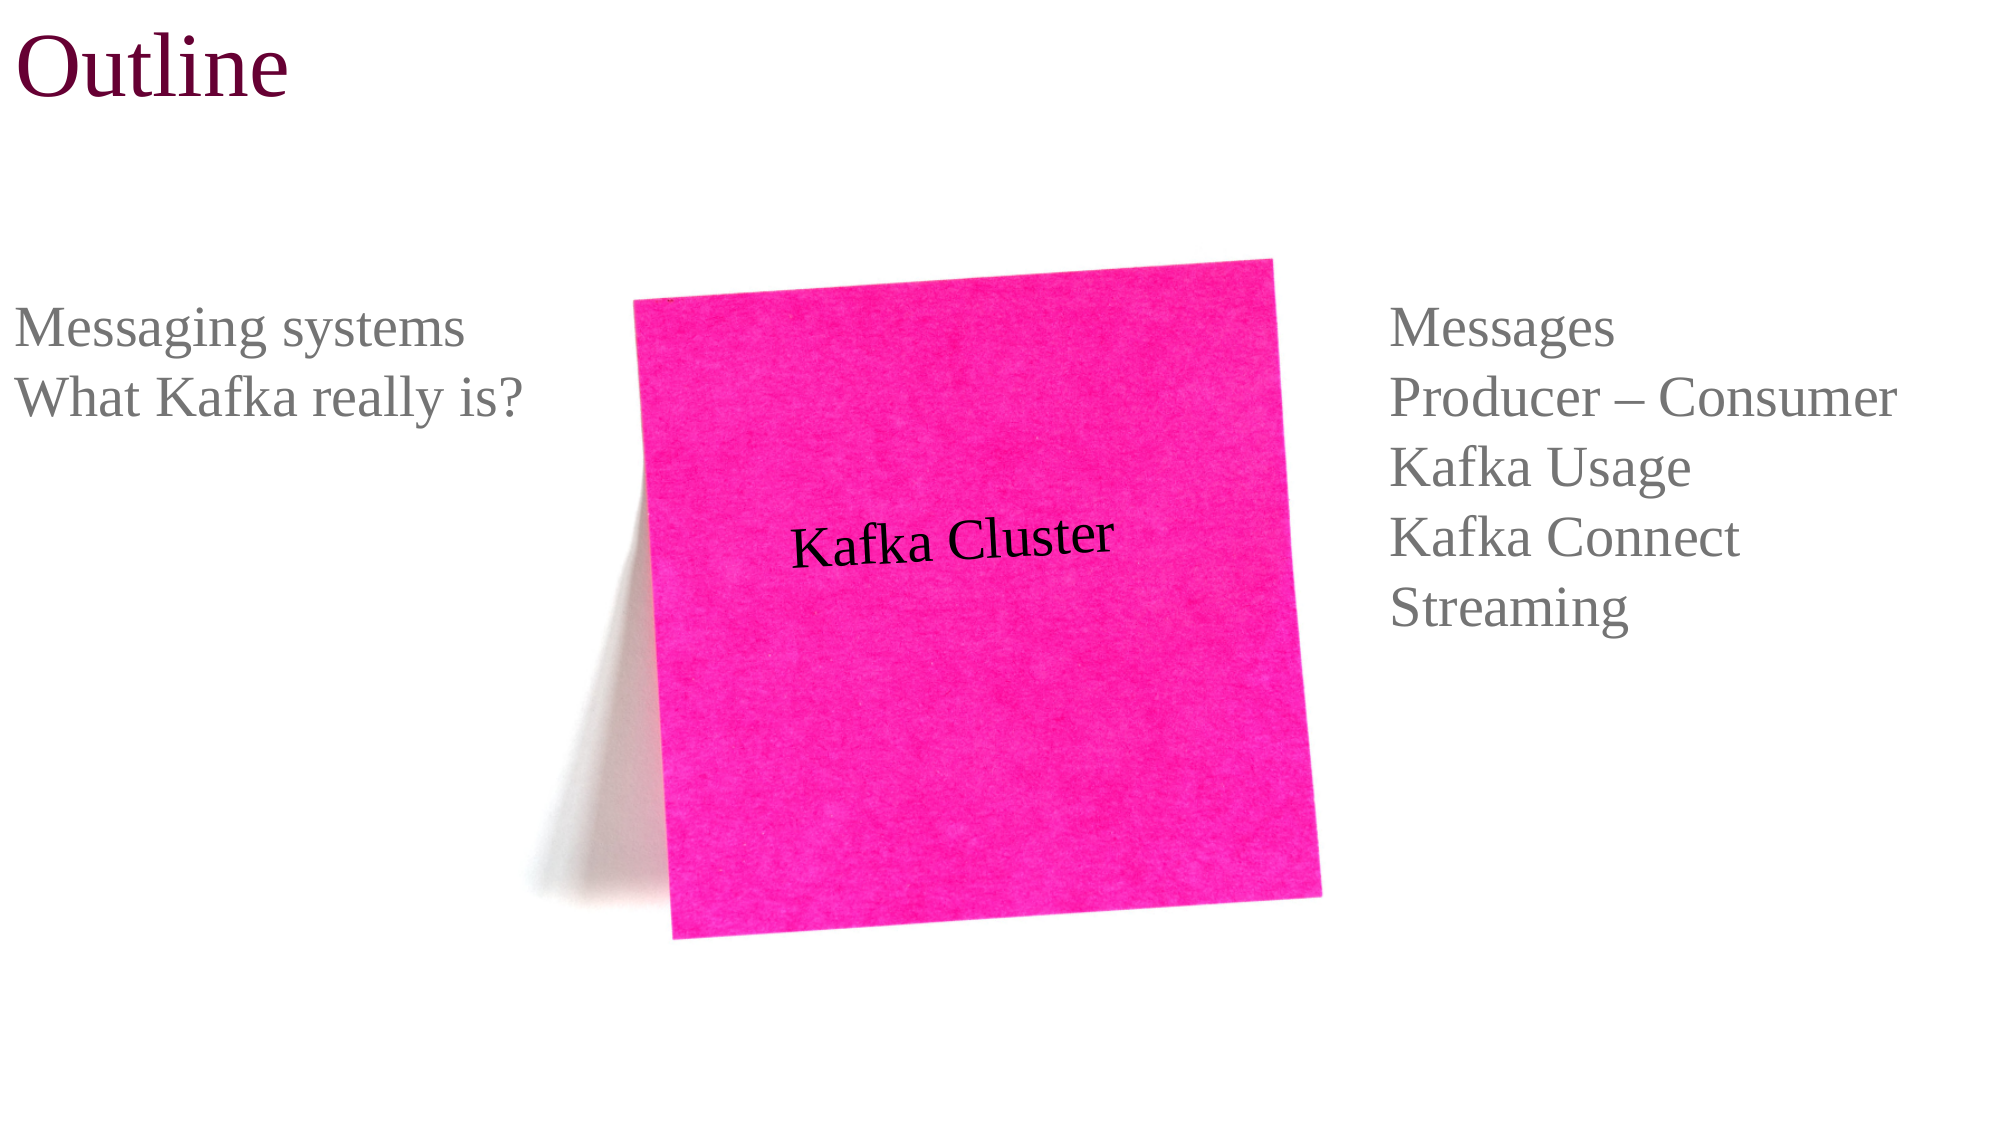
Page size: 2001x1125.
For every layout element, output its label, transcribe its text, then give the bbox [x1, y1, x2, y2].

text_box Messages Producer – Consumer Kafka Usage Kafka Connect Streaming [1718, 280, 2000, 785]
text_box Outline [0, 0, 450, 134]
text_box Messaging systems What Kafka really is? [0, 280, 165, 646]
picture [59, 0, 1737, 1125]
